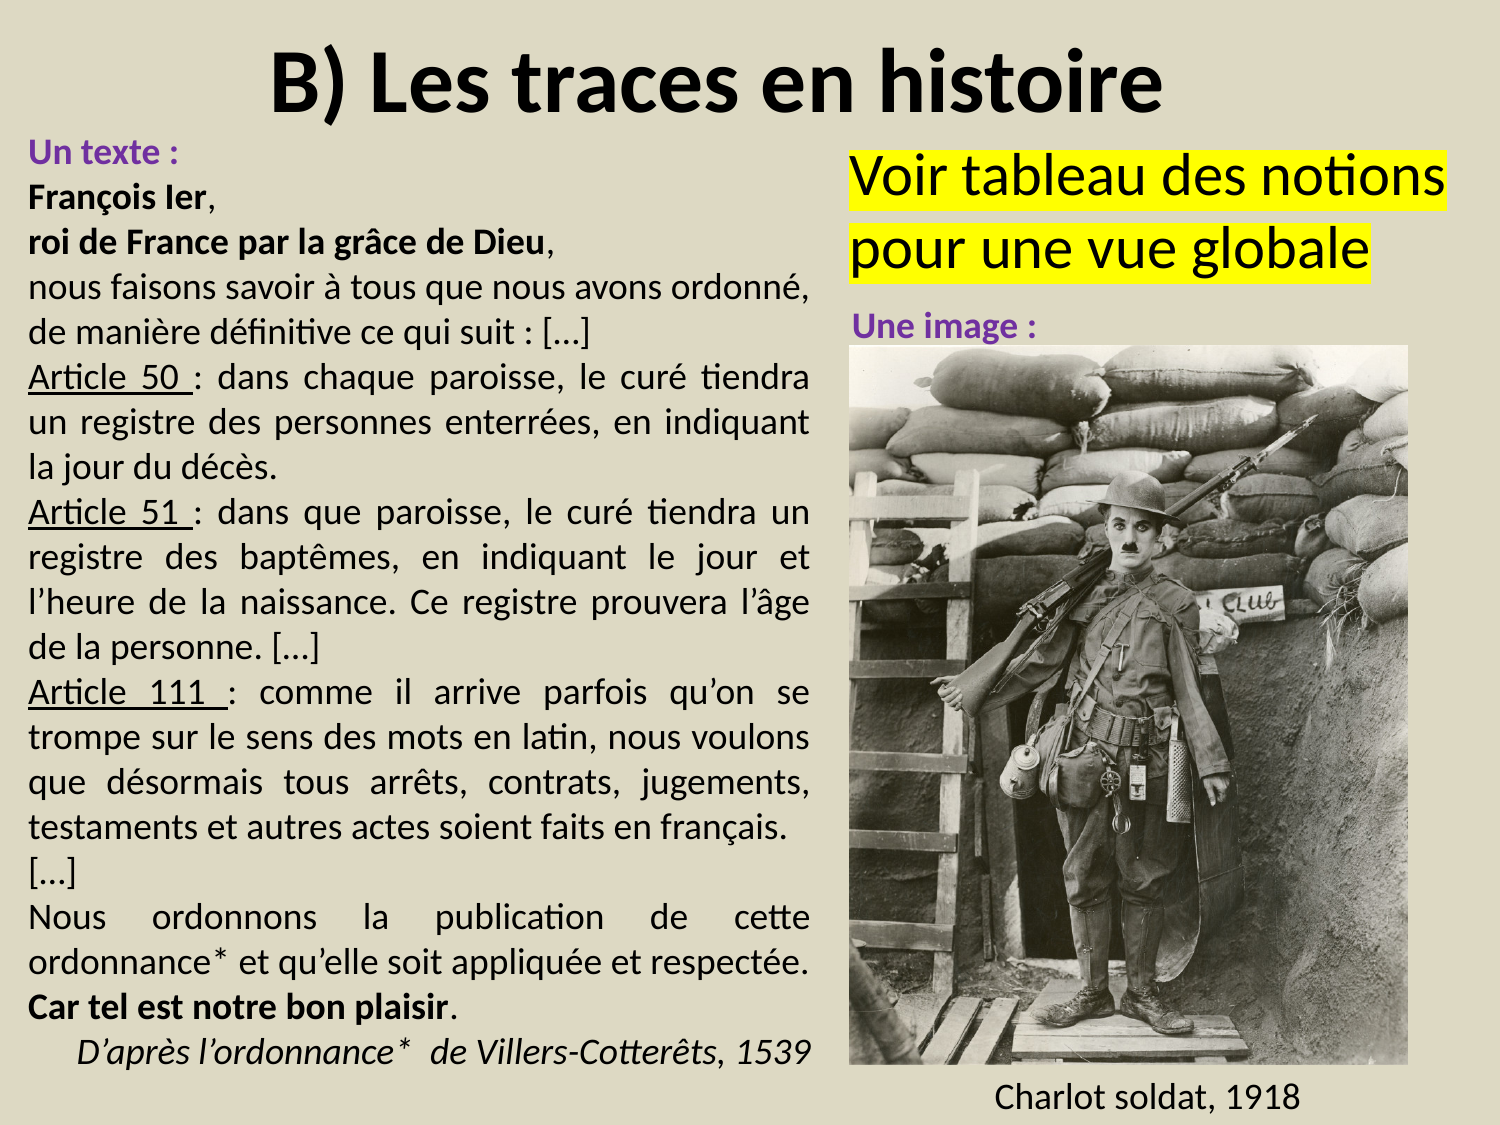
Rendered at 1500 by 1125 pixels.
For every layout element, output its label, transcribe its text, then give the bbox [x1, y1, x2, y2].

title B) Les traces en histoire [42, 0, 1393, 153]
text_box Une image : [837, 293, 1061, 353]
picture [849, 344, 1409, 1065]
text_box Un texte : François Ier, roi de France par la grâce de Dieu, nous faisons savoir à tous que nous avons ordonné, de manière définitive ce qui suit : […] Article 50 : dans chaque paroisse, le curé tiendra un registre des personnes enterrées, en indiquant la jour du décès. Article 51 : dans que paroisse, le curé tiendra un registre des baptêmes, en indiquant le jour et l’heure de la naissance. Ce registre prouvera l’âge de la personne. […] Article 111 : comme il arrive parfois qu’on se trompe sur le sens des mots en latin, nous voulons que désormais tous arrêts, contrats, jugements, testaments et autres actes soient faits en français. […] Nous ordonnons la publication de cette ordonnance* et qu’elle soit appliquée et respectée. Car tel est notre bon plaisir. D’après l’ordonnance* de Villers-Cotterêts, 1539 [13, 119, 826, 1080]
list Voir tableau des notions pour une vue globale [834, 127, 1500, 346]
text_box Charlot soldat, 1918 [979, 1074, 1317, 1125]
